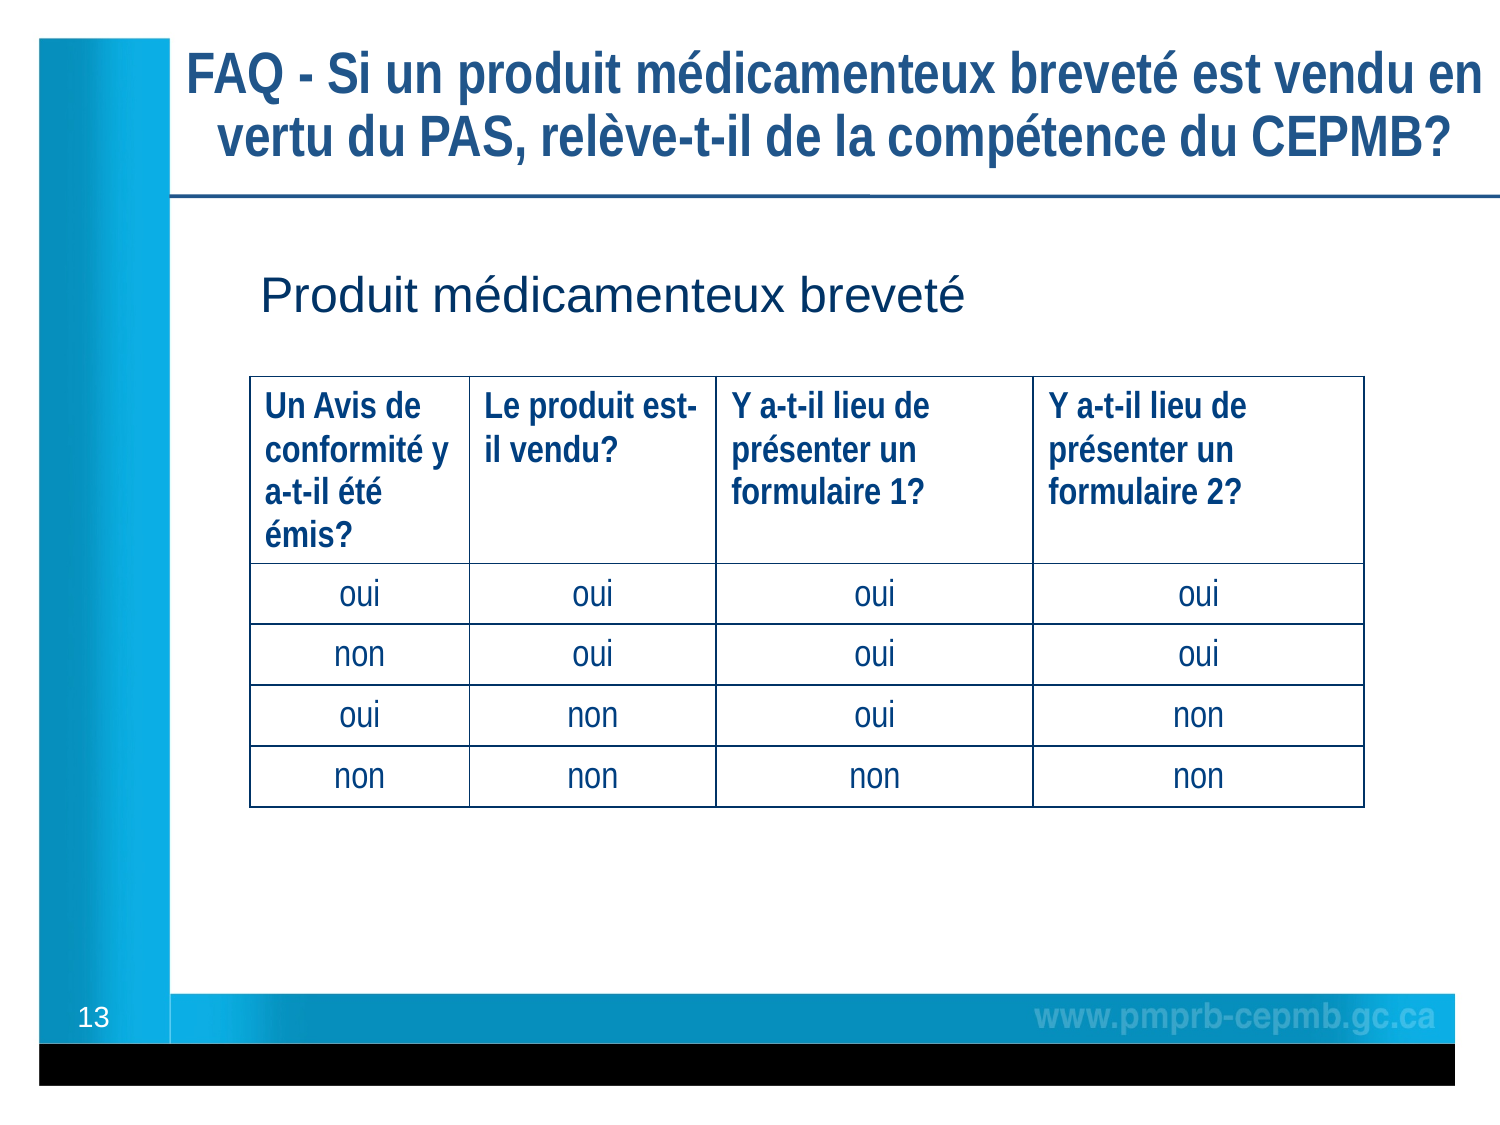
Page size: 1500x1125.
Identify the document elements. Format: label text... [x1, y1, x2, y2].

table_header Un Avis de conformité y a-t-il été émis? [251, 377, 469, 563]
table_cell oui [1034, 564, 1363, 623]
table_cell oui [717, 625, 1032, 684]
table_cell non [251, 747, 469, 806]
table_cell oui [470, 564, 715, 623]
text_box Produit médicamenteux breveté [246, 255, 982, 330]
picture [170, 185, 1500, 1125]
table_cell non [717, 747, 1032, 806]
picture [0, 0, 1500, 1125]
table_cell oui [251, 686, 469, 745]
table_cell oui [717, 564, 1032, 623]
table_cell oui [1034, 625, 1363, 684]
table_header Y a-t-il lieu de présenter un formulaire 1? [717, 377, 1032, 563]
table_cell non [1034, 686, 1363, 745]
list [170, 219, 1456, 1125]
table_cell oui [717, 686, 1032, 745]
table_cell non [251, 625, 469, 684]
table_cell non [470, 747, 715, 806]
table_cell oui [470, 625, 715, 684]
table_cell non [470, 686, 715, 745]
table_cell oui [251, 564, 469, 623]
table_cell non [1034, 747, 1363, 806]
table_header Le produit est-il vendu? [470, 377, 715, 563]
table_header Y a-t-il lieu de présenter un formulaire 2? [1034, 377, 1363, 563]
slide_number 13 [24, 962, 126, 1041]
title FAQ - Si un produit médicamenteux breveté est vendu en vertu du PAS, relève-t-il de la compétence du CEPMB? [170, 42, 1500, 185]
